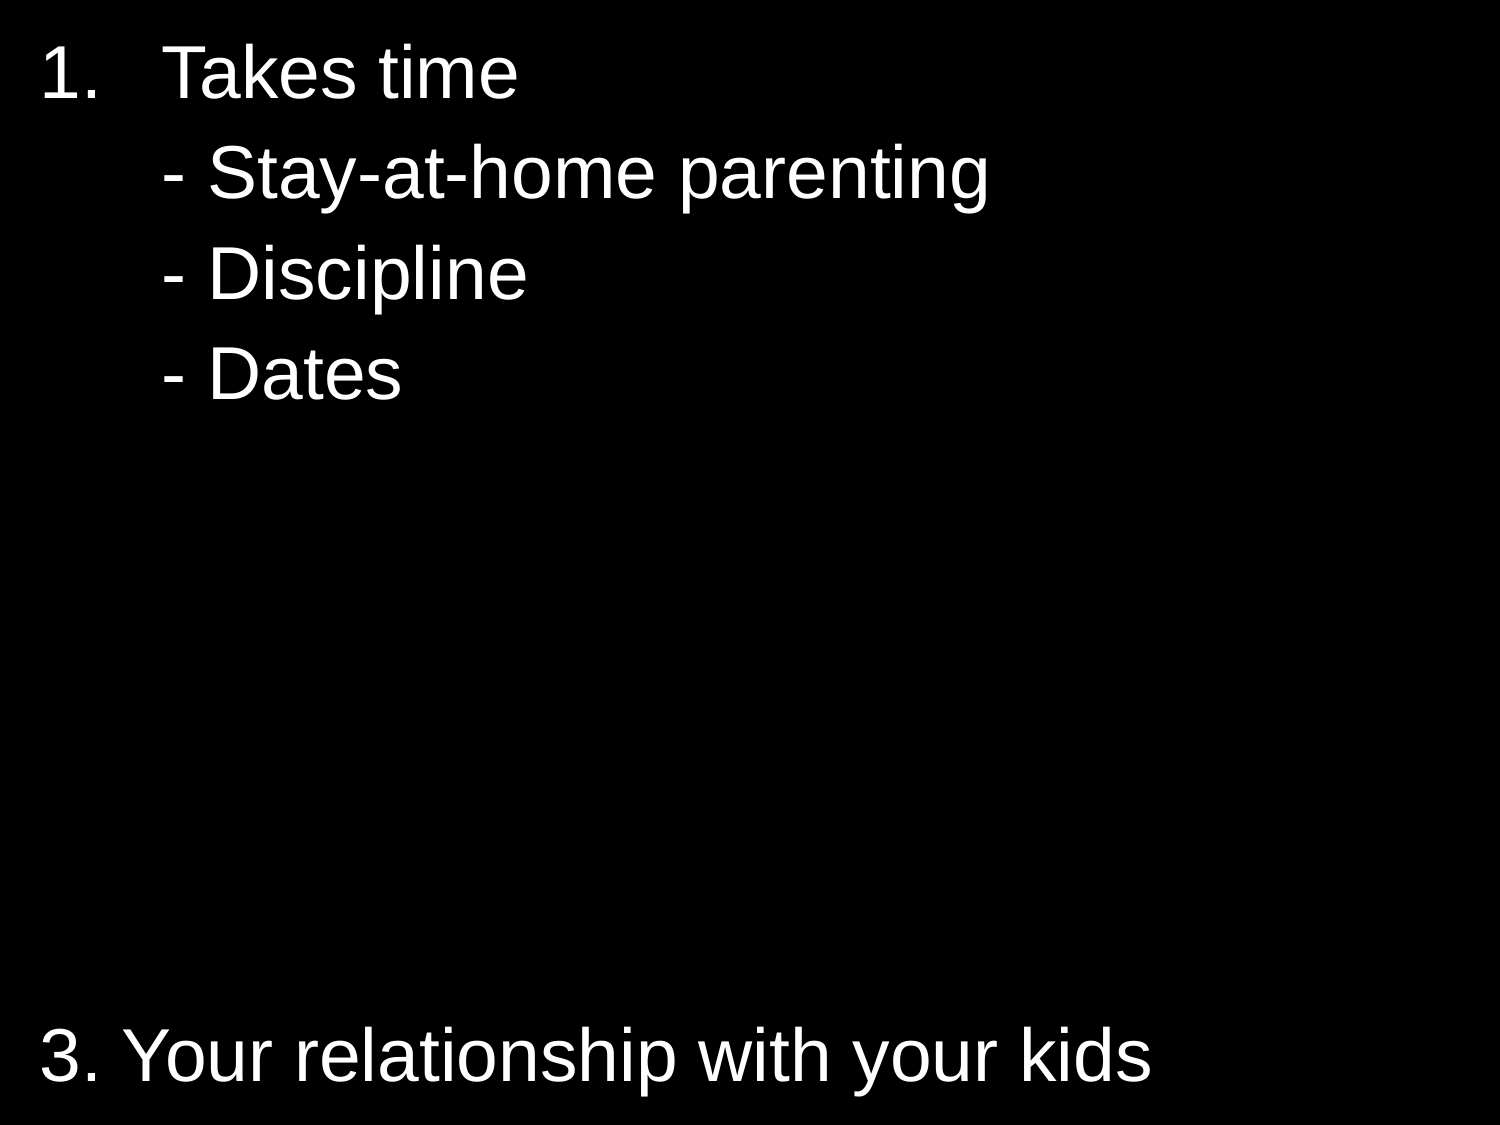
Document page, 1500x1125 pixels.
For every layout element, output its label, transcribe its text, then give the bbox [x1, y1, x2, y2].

list 3. Your relationship with your kids [24, 1012, 1388, 1107]
list Takes time - Stay-at-home parenting - Discipline - Dates [24, 22, 1476, 976]
